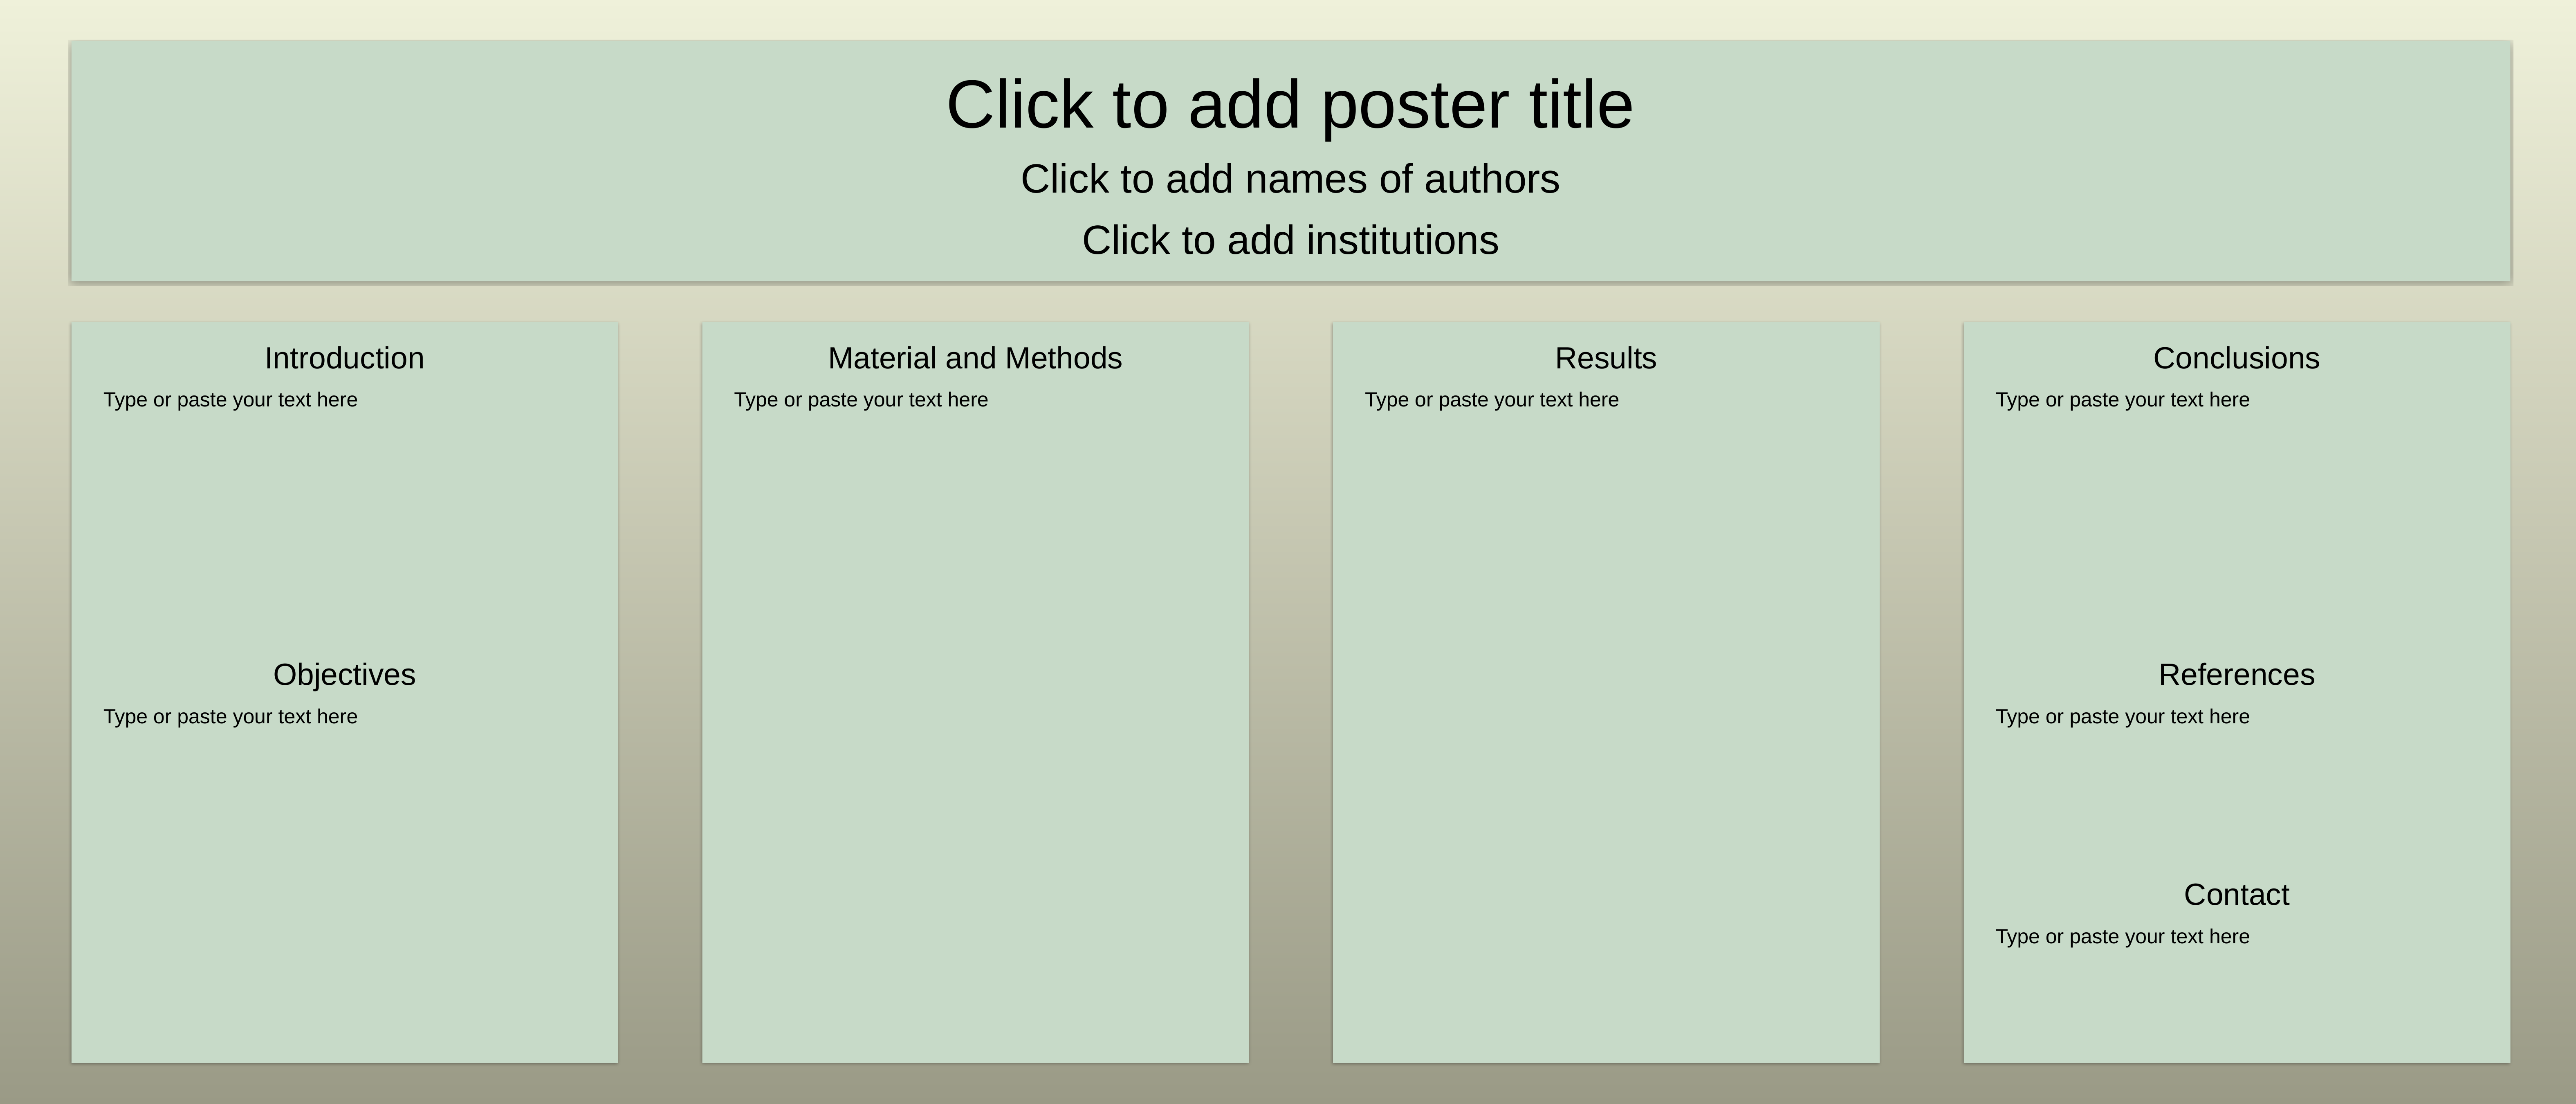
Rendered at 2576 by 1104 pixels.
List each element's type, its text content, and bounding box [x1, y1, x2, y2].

text_box Click to add names of authors [98, 148, 2484, 204]
text_box Material and Methods [728, 334, 1223, 378]
text_box Type or paste your text here [1989, 383, 2485, 414]
text_box [1963, 322, 2511, 1064]
text_box Conclusions [1989, 334, 2485, 378]
text_box Type or paste your text here [1989, 700, 2485, 731]
text_box Type or paste your text here [728, 383, 1223, 414]
text_box Type or paste your text here [97, 700, 592, 731]
text_box [702, 322, 1249, 1064]
text_box Results [1359, 334, 1854, 378]
text_box Click to add poster title [98, 56, 2484, 145]
text_box Objectives [97, 651, 592, 694]
text_box Type or paste your text here [1989, 920, 2485, 951]
text_box Type or paste your text here [97, 383, 592, 414]
text_box Introduction [97, 334, 592, 378]
text_box Contact [1989, 871, 2485, 915]
text_box [1333, 322, 1880, 1064]
text_box Click to add institutions [98, 210, 2484, 265]
text_box [71, 322, 619, 1064]
text_box Type or paste your text here [1359, 383, 1854, 414]
text_box [71, 40, 2511, 281]
text_box References [1989, 651, 2485, 694]
